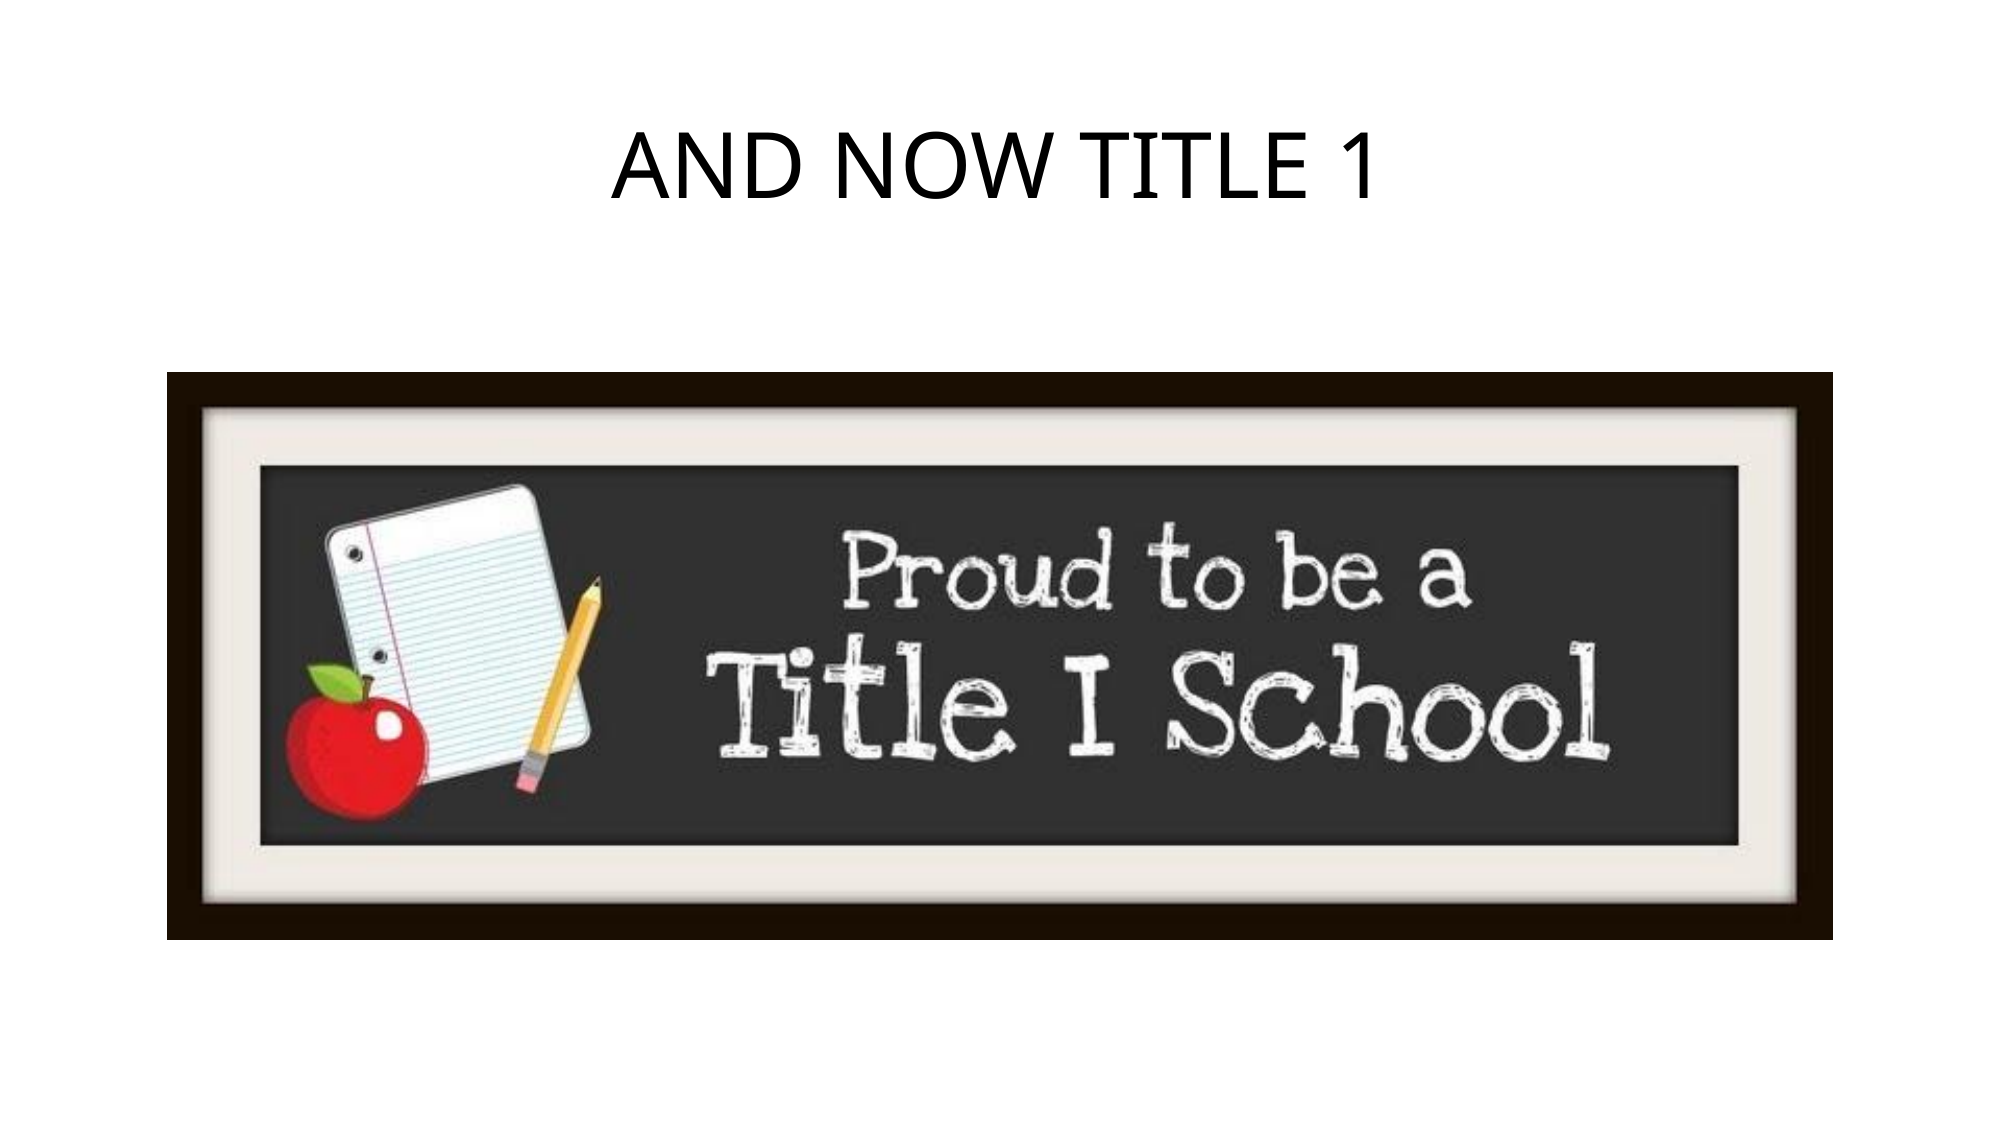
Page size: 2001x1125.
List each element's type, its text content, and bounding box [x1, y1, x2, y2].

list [167, 372, 1833, 940]
title AND NOW TITLE 1 [137, 59, 1863, 278]
